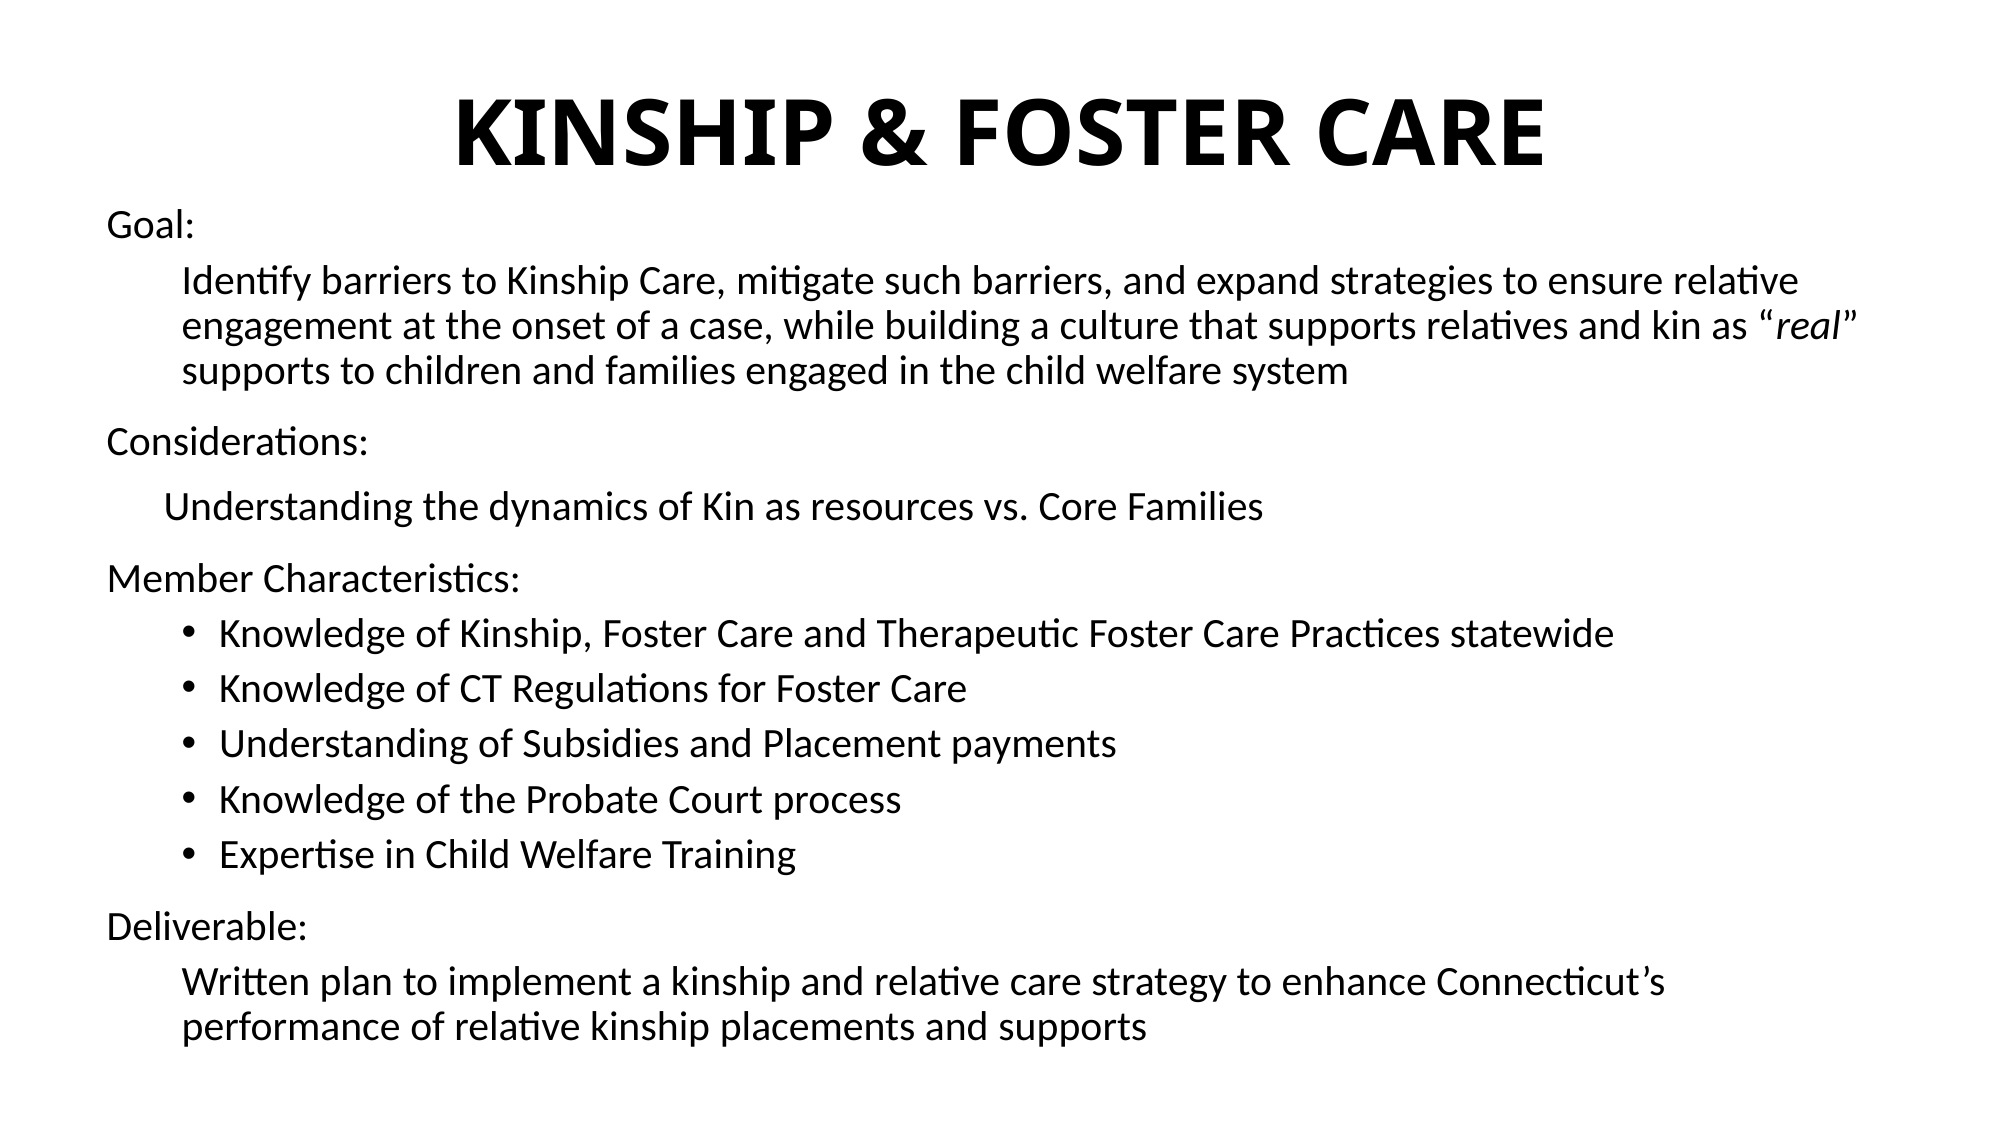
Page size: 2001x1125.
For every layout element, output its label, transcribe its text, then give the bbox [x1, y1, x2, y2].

title Kinship & Foster Care [137, 27, 1863, 195]
list Goal: Identify barriers to Kinship Care, mitigate such barriers, and expand strategies to ensure relative engagement at the onset of a case, while building a culture that supports relatives and kin as “real” supports to children and families engaged in the child welfare system Considerations: Understanding the dynamics of Kin as resources vs. Core Families Member Characteristics: Knowledge of Kinship, Foster Care and Therapeutic Foster Care Practices statewide Knowledge of CT Regulations for Foster Care Understanding of Subsidies and Placement payments Knowledge of the Probate Court process Expertise in Child Welfare Training Deliverable: Written plan to implement a kinship and relative care strategy to enhance Connecticut’s performance of relative kinship placements and supports [91, 195, 1909, 1060]
